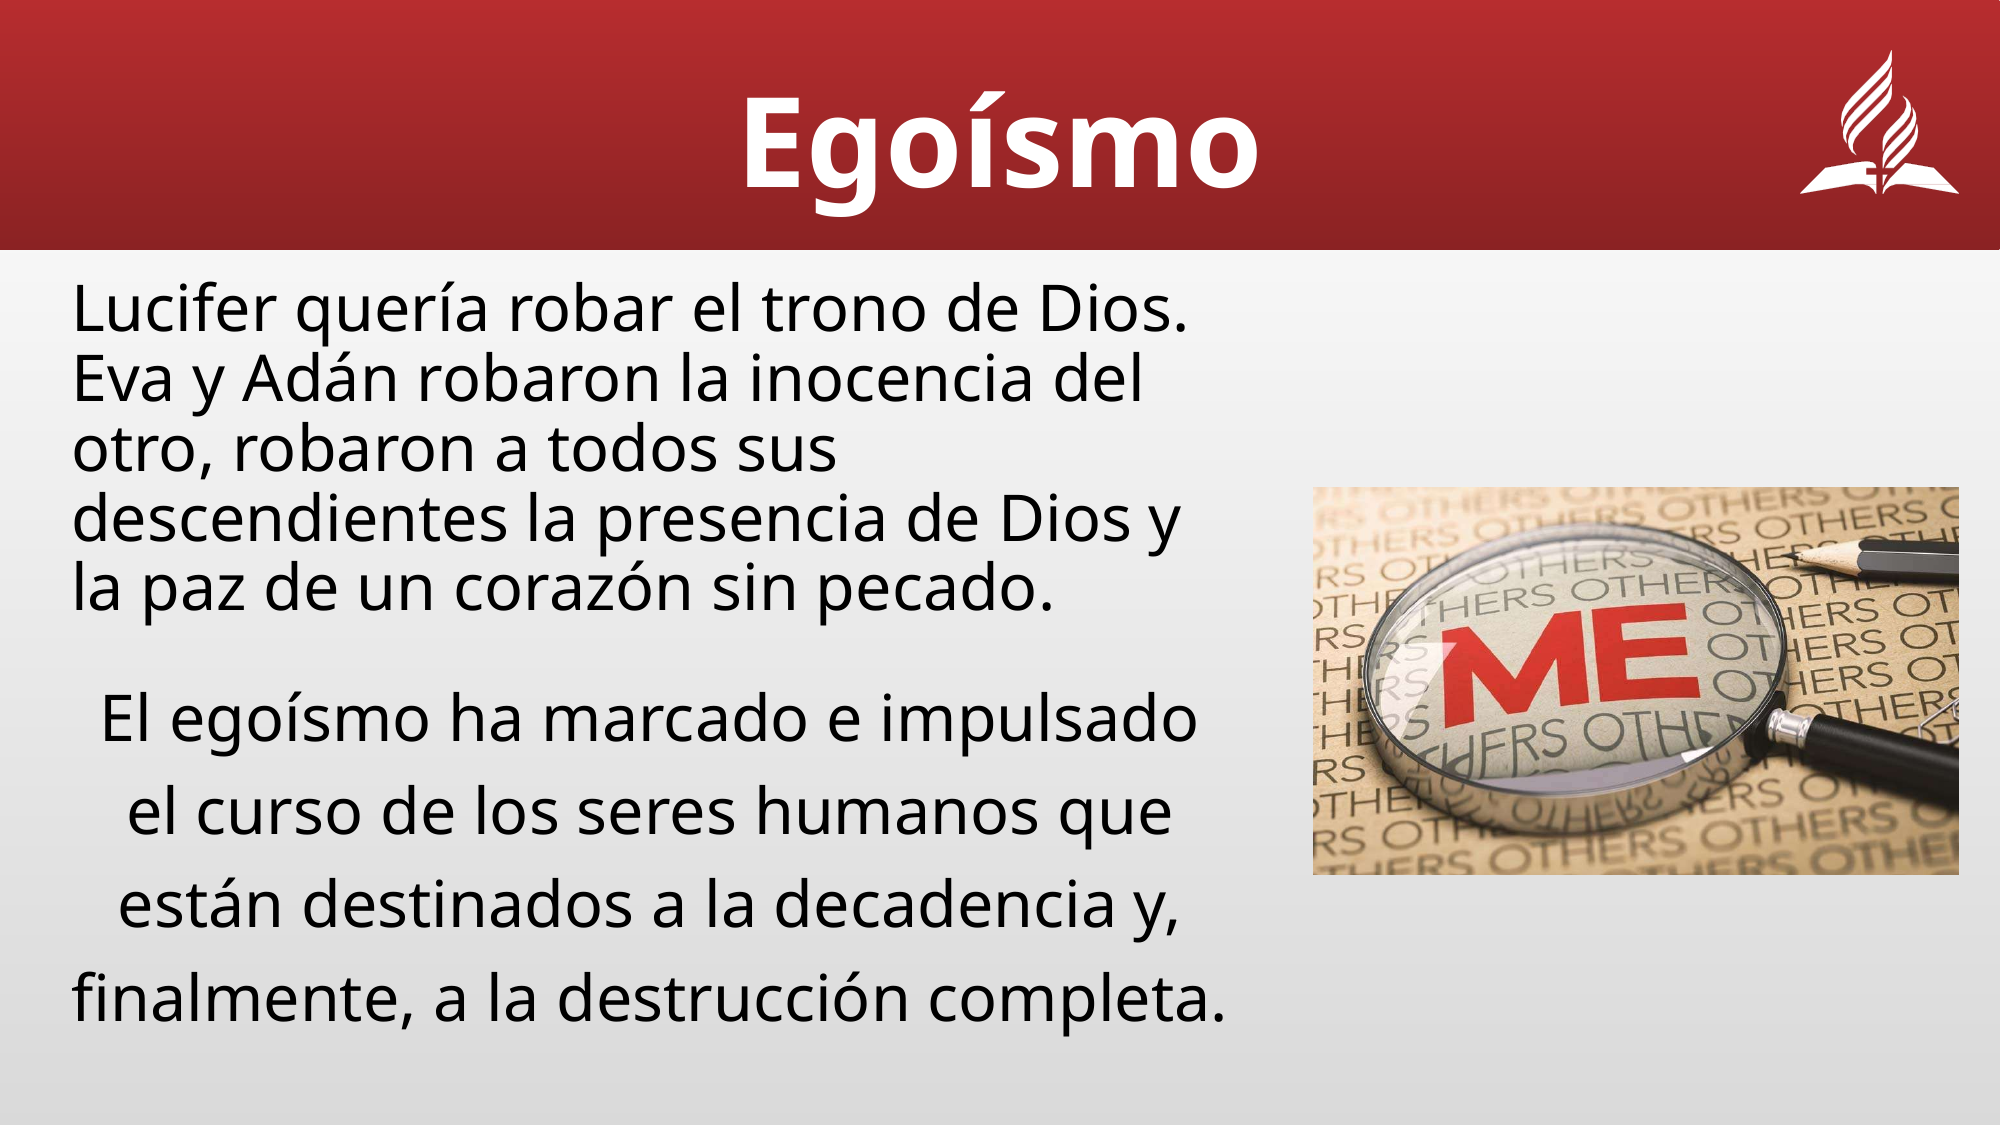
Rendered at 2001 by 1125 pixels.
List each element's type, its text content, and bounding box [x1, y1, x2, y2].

picture [1799, 50, 1960, 194]
title Egoísmo [174, 38, 1825, 256]
picture [1313, 487, 1959, 875]
list Lucifer quería robar el trono de Dios. Eva y Adán robaron la inocencia del otro, robaron a todos sus descendientes la presencia de Dios y la paz de un corazón sin pecado. El egoísmo ha marcado e impulsado el curso de los seres humanos que están destinados a la decadencia y, finalmente, a la destrucción completa. [55, 268, 1245, 1110]
